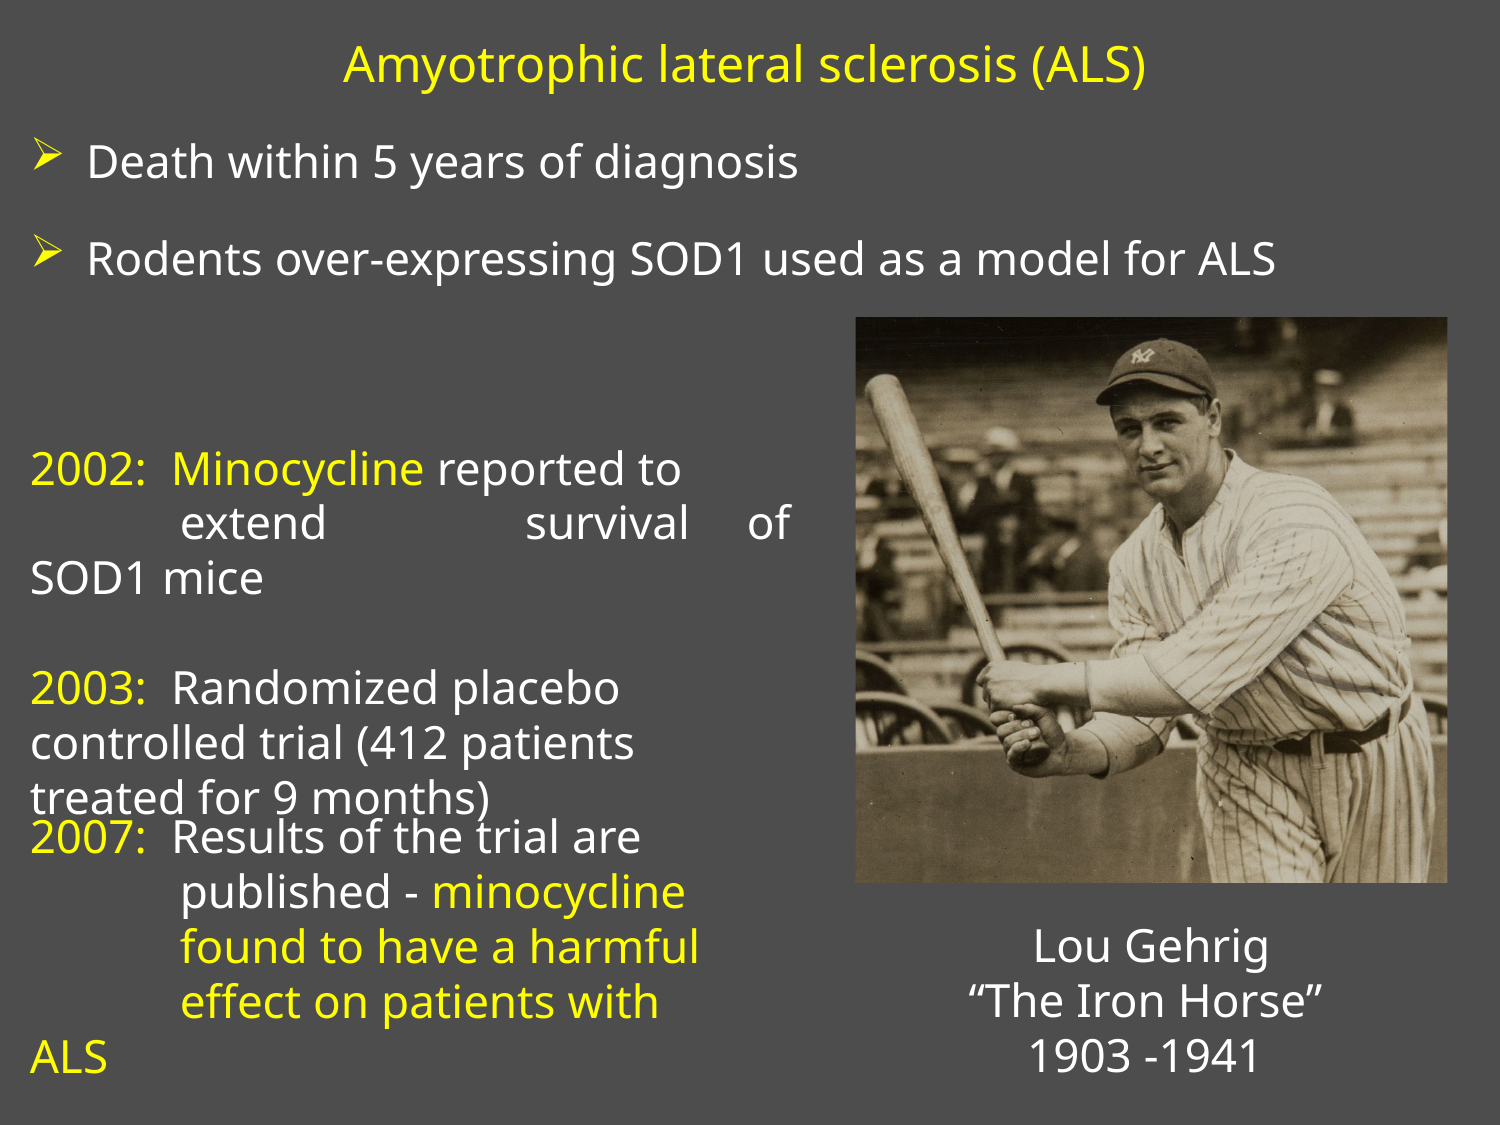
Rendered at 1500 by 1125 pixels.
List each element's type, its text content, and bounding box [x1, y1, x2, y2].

text_box 2007: Results of the trial are published - minocycline found to have a harmful effect on patients with ALS [14, 800, 741, 1125]
text_box Rodents over-expressing SOD1 used as a model for ALS [14, 222, 1303, 292]
text_box 2002: Minocycline reported to extend survival of SOD1 mice 2003: Randomized placebo controlled trial (412 patients treated for 9 months) [15, 431, 806, 887]
text_box Amyotrophic lateral sclerosis (ALS) [235, 24, 1256, 100]
text_box Lou Gehrig “The Iron Horse” 1903 -1941 [932, 909, 1370, 1089]
picture [855, 317, 1448, 883]
text_box Death within 5 years of diagnosis [15, 125, 1211, 195]
